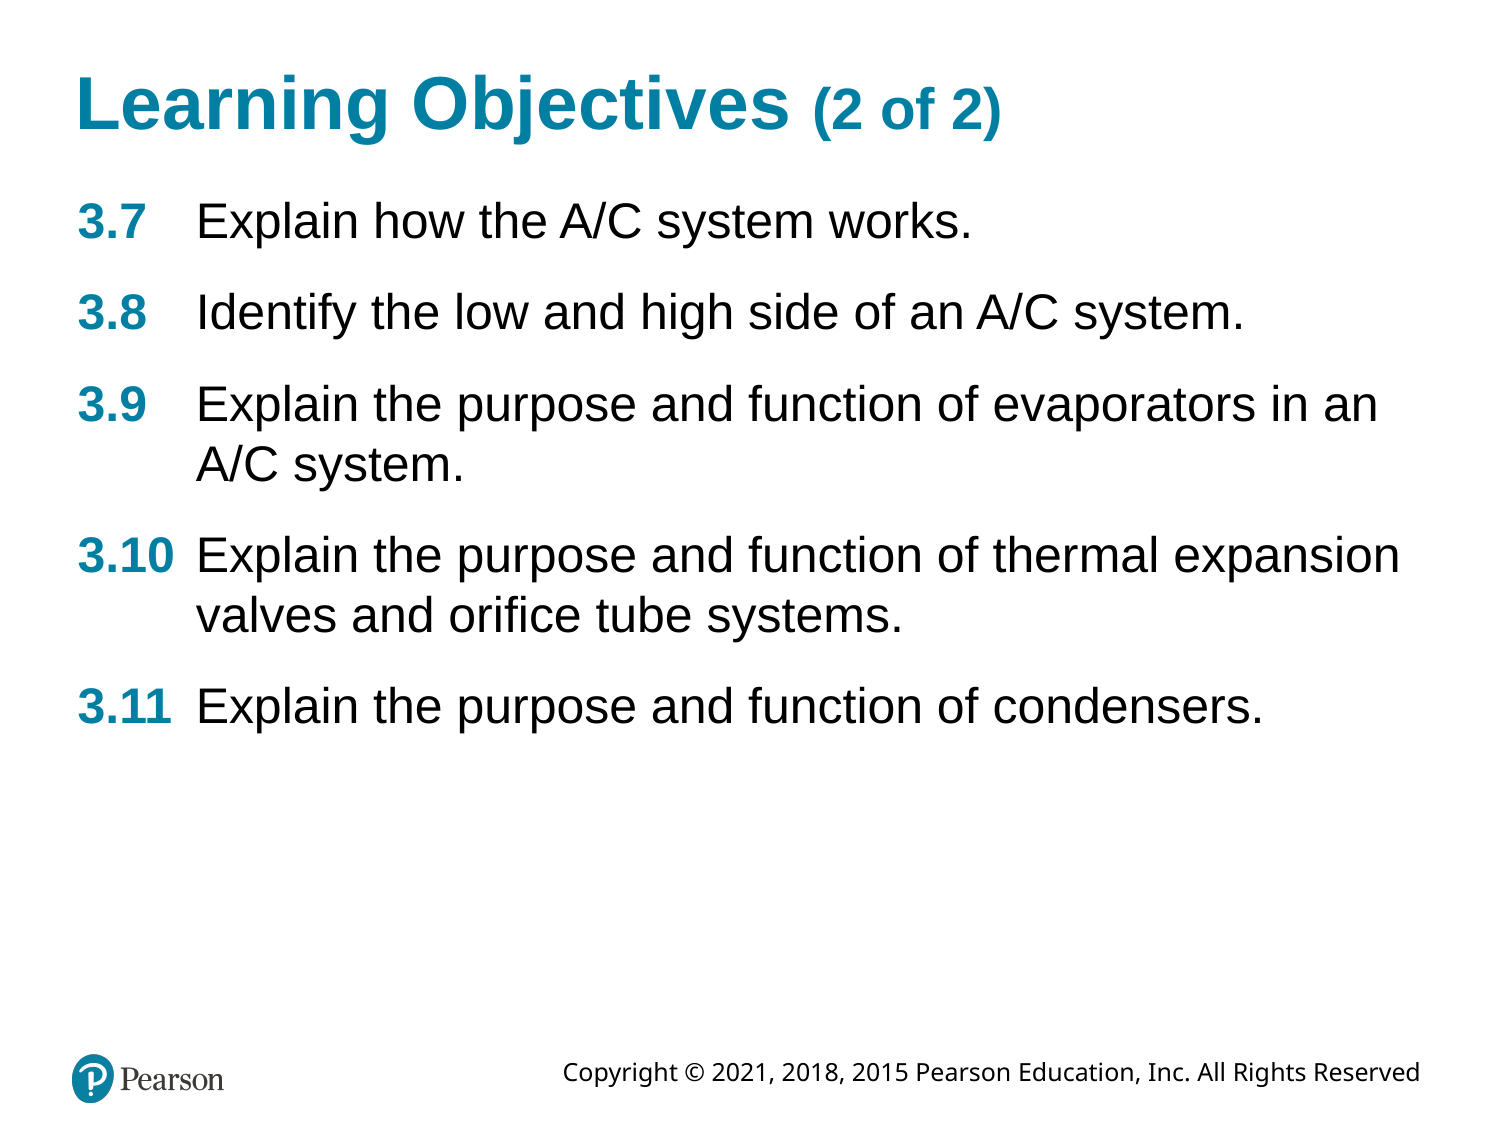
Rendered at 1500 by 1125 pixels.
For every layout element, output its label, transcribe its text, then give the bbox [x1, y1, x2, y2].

picture [80, 1064, 106, 1089]
picture [72, 1054, 88, 1071]
list 3.7 Explain how the A/C system works. 3.8 Identify the low and high side of an A/C system. 3.9 Explain the purpose and function of evaporators in an A/C system. 3.10 Explain the purpose and function of thermal expansion valves and orifice tube systems. 3.11 Explain the purpose and function of condensers. [77, 139, 1429, 783]
picture [72, 1089, 83, 1103]
picture [98, 1054, 224, 1103]
title Learning Objectives (2 of 2) [75, 3, 1425, 197]
